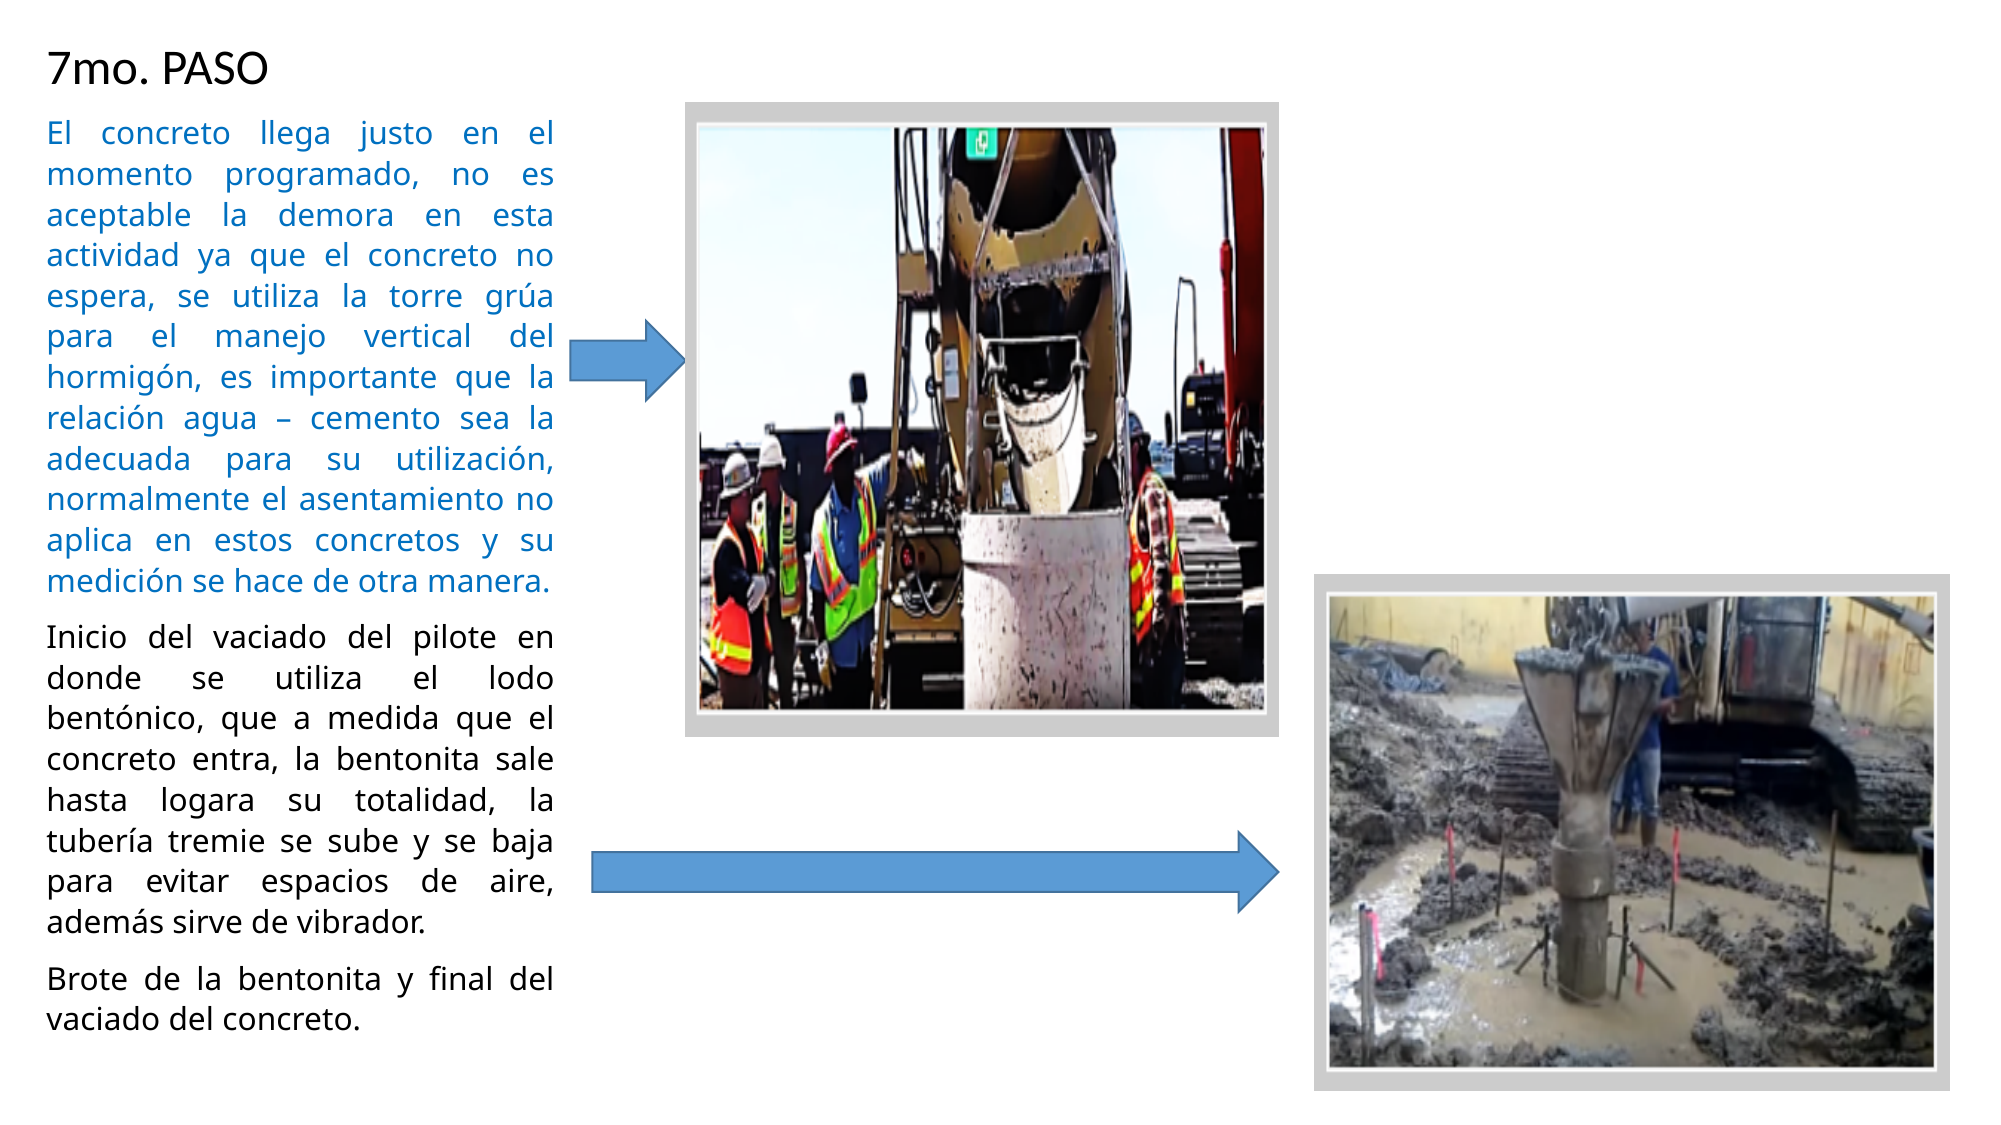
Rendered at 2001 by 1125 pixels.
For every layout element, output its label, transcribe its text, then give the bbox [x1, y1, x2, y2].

text_box [569, 318, 685, 403]
text_box [591, 829, 1280, 915]
picture [1314, 574, 1950, 1091]
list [685, 102, 1279, 737]
list El concreto llega justo en el momento programado, no es aceptable la demora en esta actividad ya que el concreto no espera, se utiliza la torre grúa para el manejo vertical del hormigón, es importante que la relación agua – cemento sea la adecuada para su utilización, normalmente el asentamiento no aplica en estos concretos y su medición se hace de otra manera. Inicio del vaciado del pilote en donde se utiliza el lodo bentónico, que a medida que el concreto entra, la bentonita sale hasta logara su totalidad, la tubería tremie se sube y se baja para evitar espacios de aire, además sirve de vibrador. Brote de la bentonita y final del vaciado del concreto. [31, 102, 571, 1052]
title 7mo. PASO [31, 15, 783, 103]
